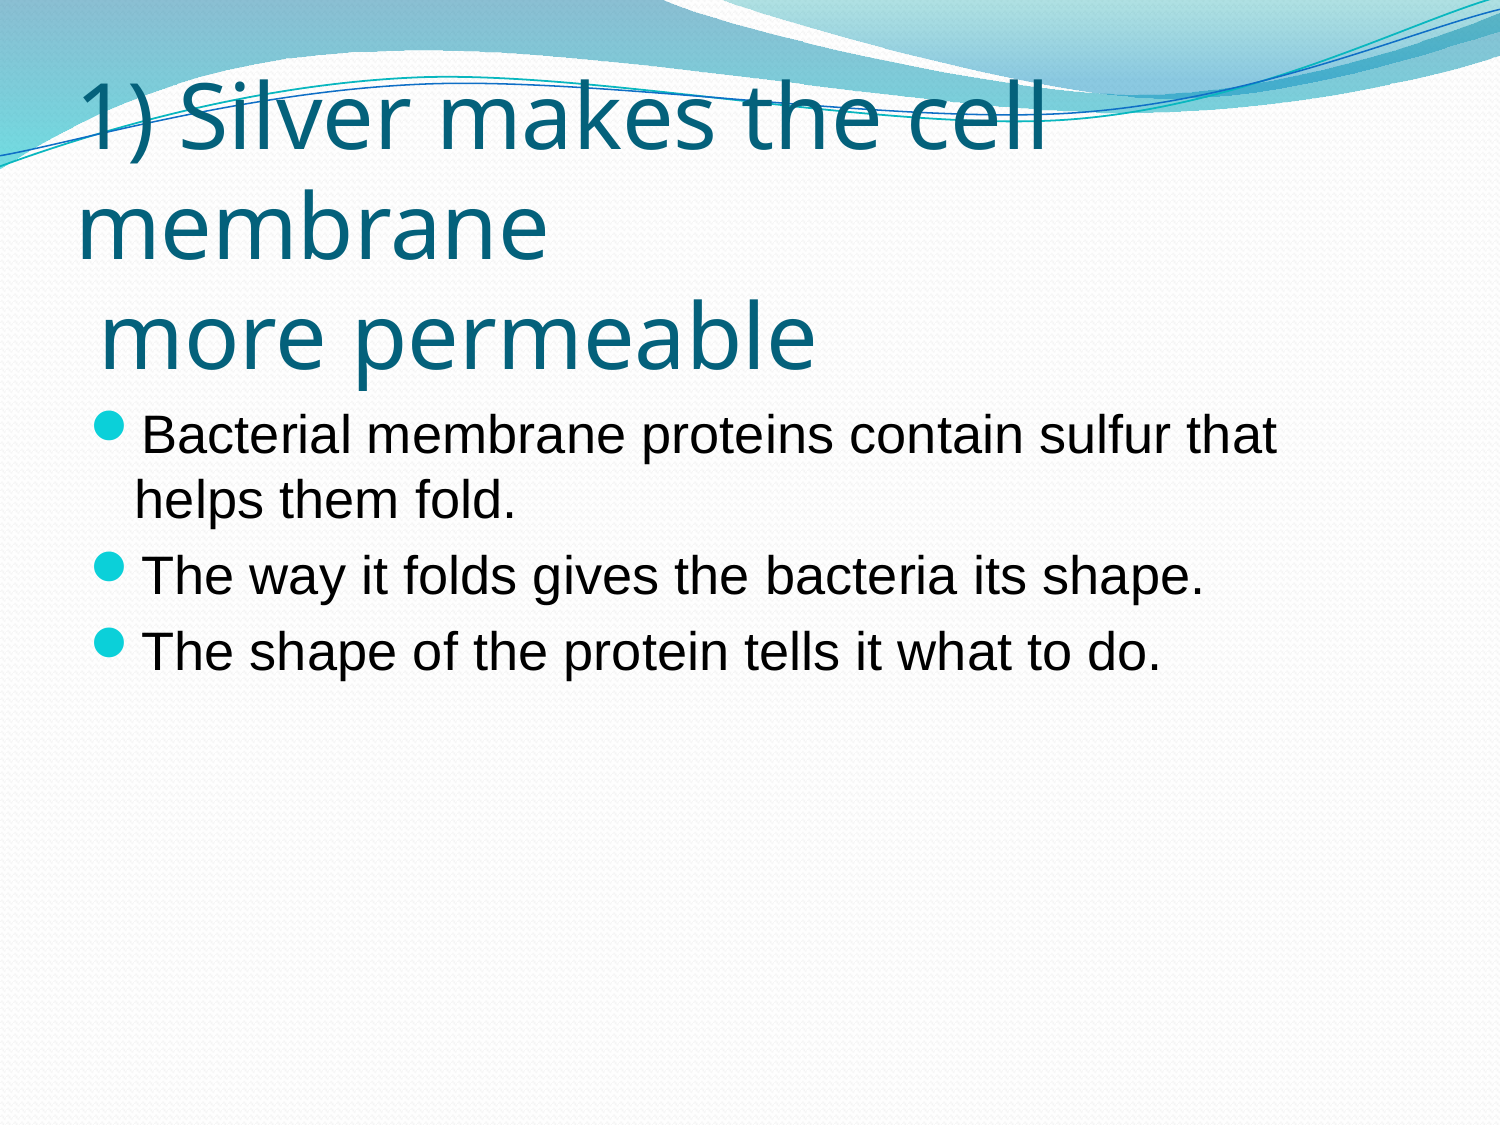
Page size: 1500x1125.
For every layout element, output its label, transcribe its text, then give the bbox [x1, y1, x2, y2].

title 1) Silver makes the cell membrane more permeable [75, 200, 1425, 388]
list Bacterial membrane proteins contain sulfur that helps them fold. The way it folds gives the bacteria its shape. The shape of the protein tells it what to do. [75, 392, 1425, 1113]
